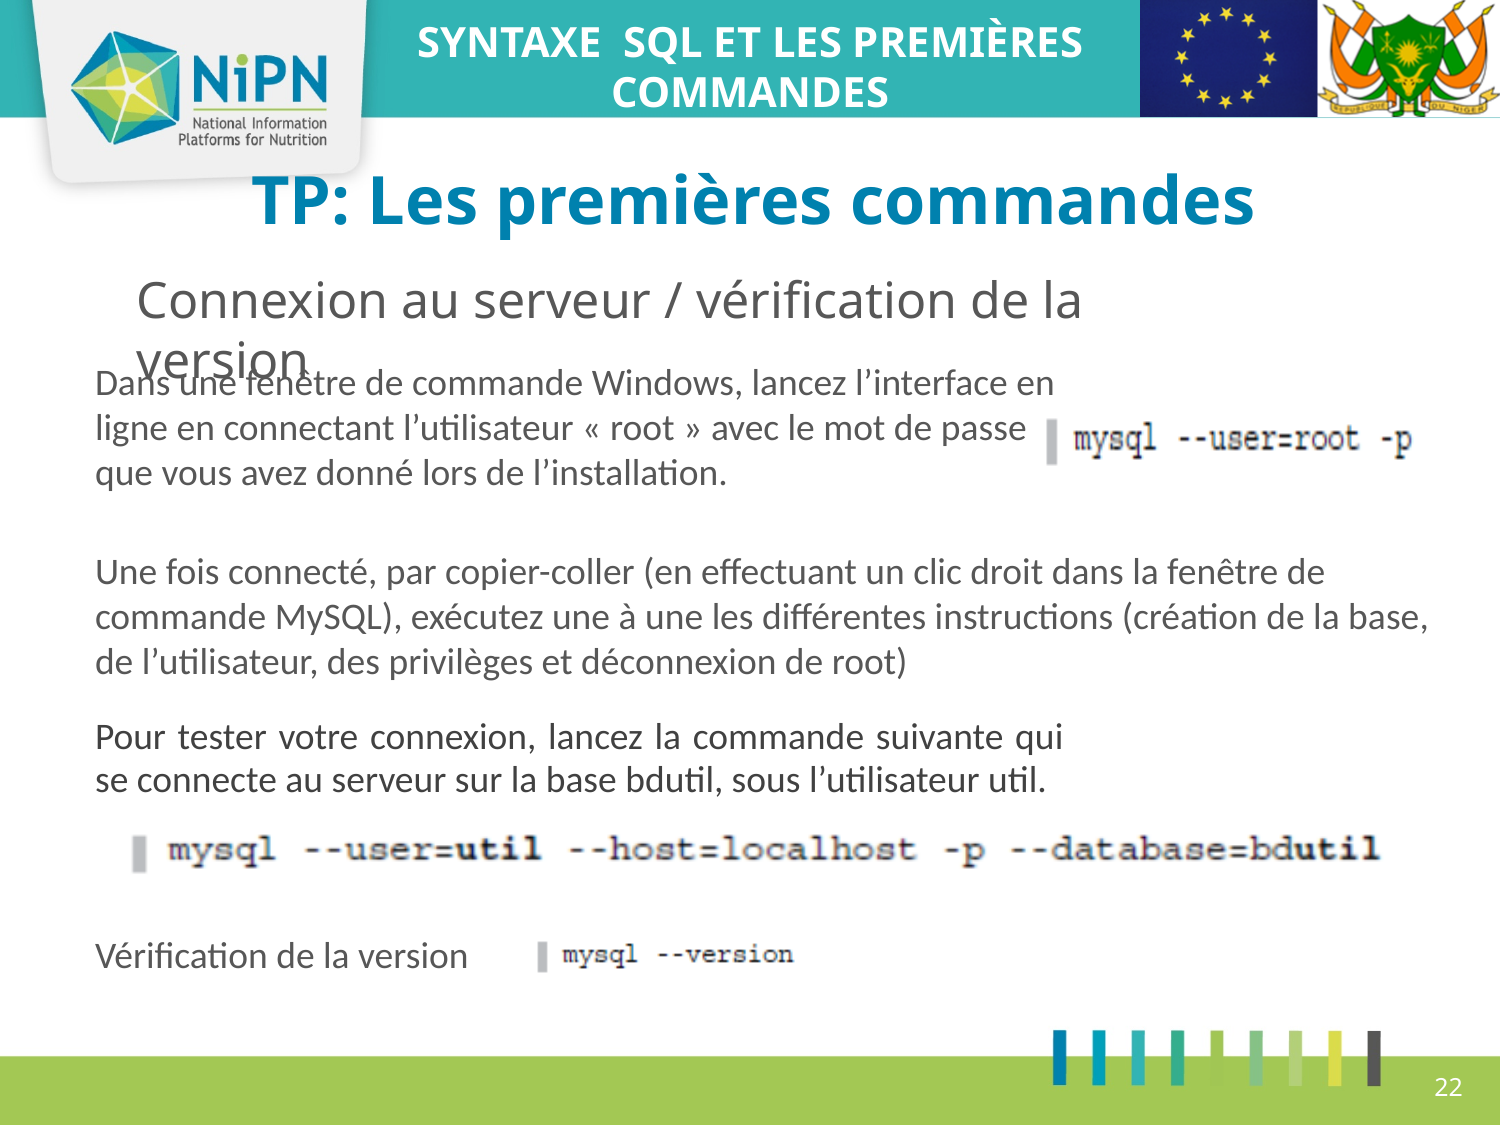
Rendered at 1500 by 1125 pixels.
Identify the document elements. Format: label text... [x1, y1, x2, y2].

slide_number 22 [1376, 1058, 1478, 1119]
text_box Syntaxe SQL et les premières commandes [359, 8, 1140, 124]
title TP: Les premières commandes [80, 139, 1427, 258]
text_box Dans une fenêtre de commande Windows, lancez l’interface en ligne en connectant l’utilisateur « root » avec le mot de passe que vous avez donné lors de l’installation. [80, 350, 1079, 539]
picture [0, 0, 1500, 1125]
text_box Connexion au serveur / vérification de la version [121, 261, 1263, 346]
text_box Pour tester votre connexion, lancez la commande suivante qui se connecte au serveur sur la base bdutil, sous l’utilisateur util. [80, 706, 1079, 809]
text_box Une fois connecté, par copier-coller (en effectuant un clic droit dans la fenêtre de commande MySQL), exécutez une à une les différentes instructions (création de la base, de l’utilisateur, des privilèges et déconnexion de root) [80, 539, 1478, 690]
text_box Vérification de la version [80, 923, 504, 984]
